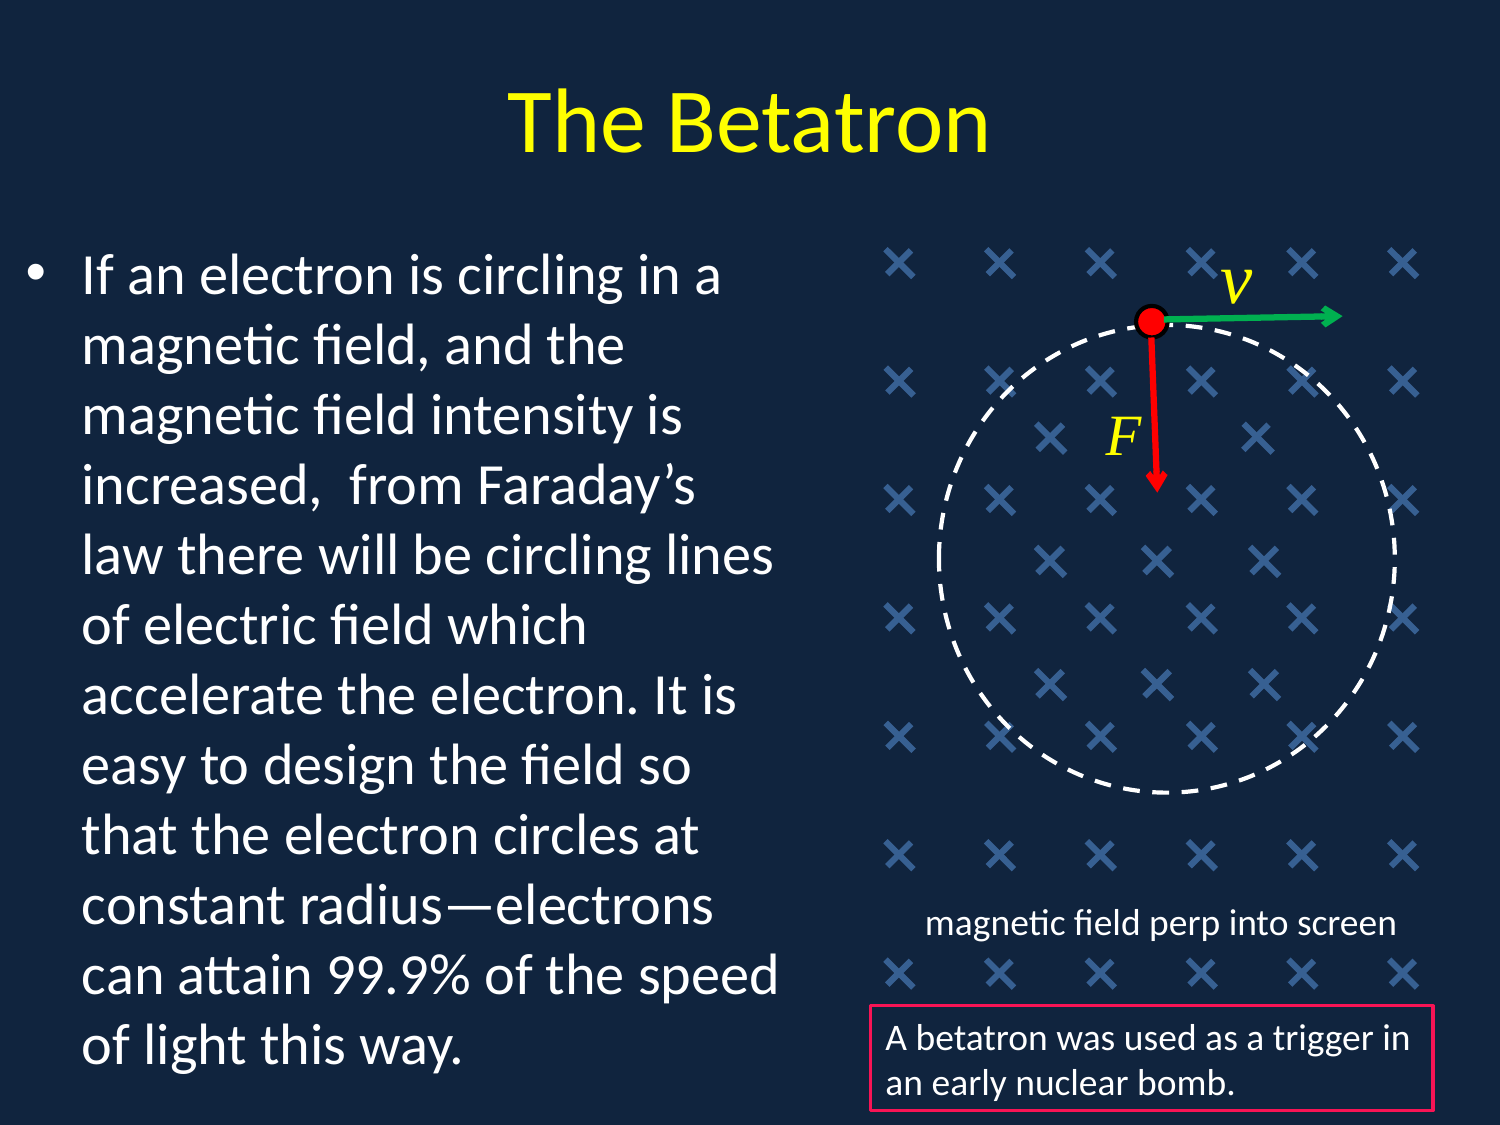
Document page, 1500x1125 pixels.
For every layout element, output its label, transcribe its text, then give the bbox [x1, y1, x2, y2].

list If an electron is circling in a magnetic field, and the magnetic field intensity is increased, from Faraday’s law there will be circling lines of electric field which accelerate the electron. It is easy to design the field so that the electron circles at constant radius—electrons can attain 99.9% of the speed of light this way. [10, 228, 799, 1092]
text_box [882, 237, 1436, 994]
title The Betatron [75, 38, 1425, 194]
text_box A betatron was used as a trigger in an early nuclear bomb. [870, 1005, 1434, 1111]
list . [762, 262, 1425, 1005]
